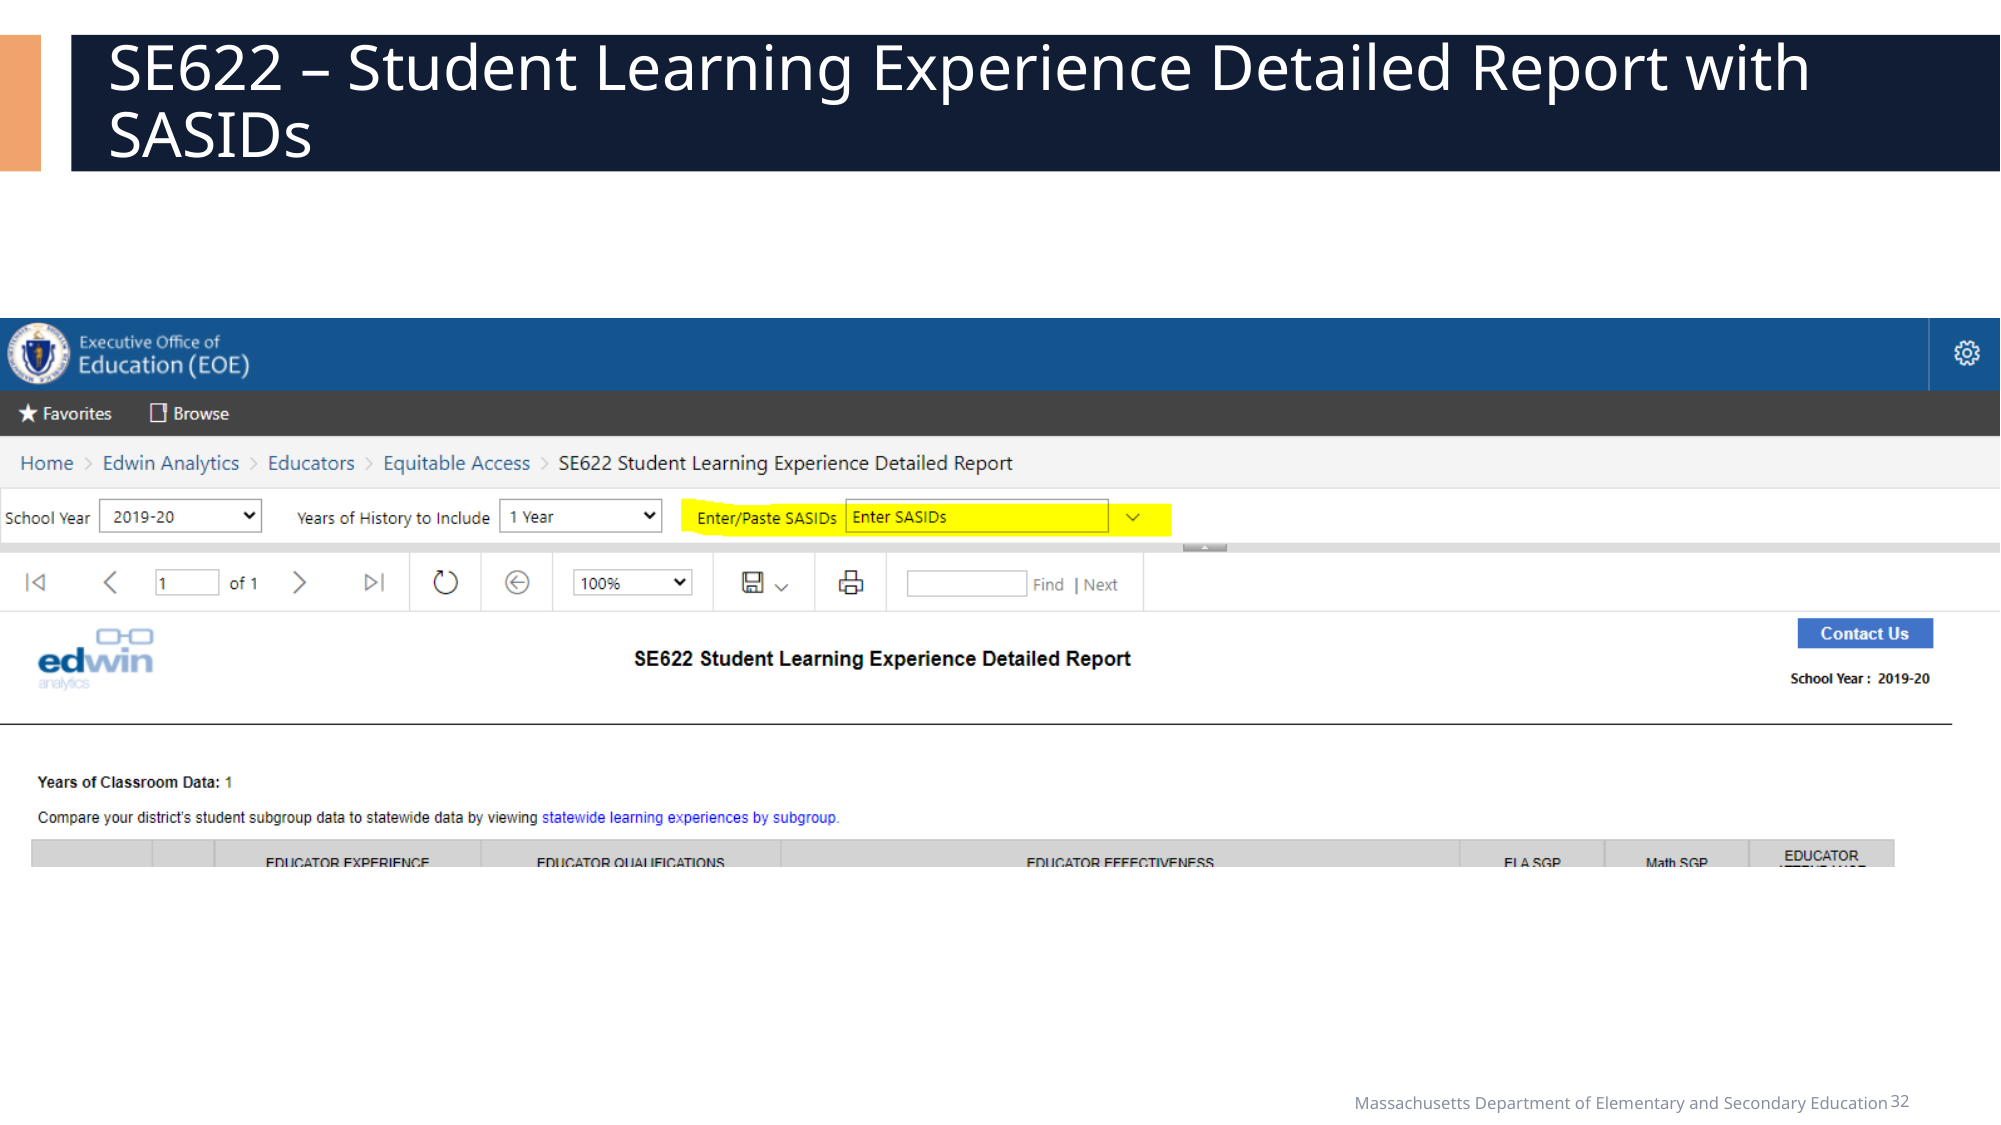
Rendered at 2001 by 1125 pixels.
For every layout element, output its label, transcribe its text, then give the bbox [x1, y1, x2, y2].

title SE622 – Student Learning Experience Detailed Report with SASIDs [93, 58, 1959, 150]
slide_number 32 [1862, 1072, 1938, 1125]
picture [0, 318, 2000, 867]
